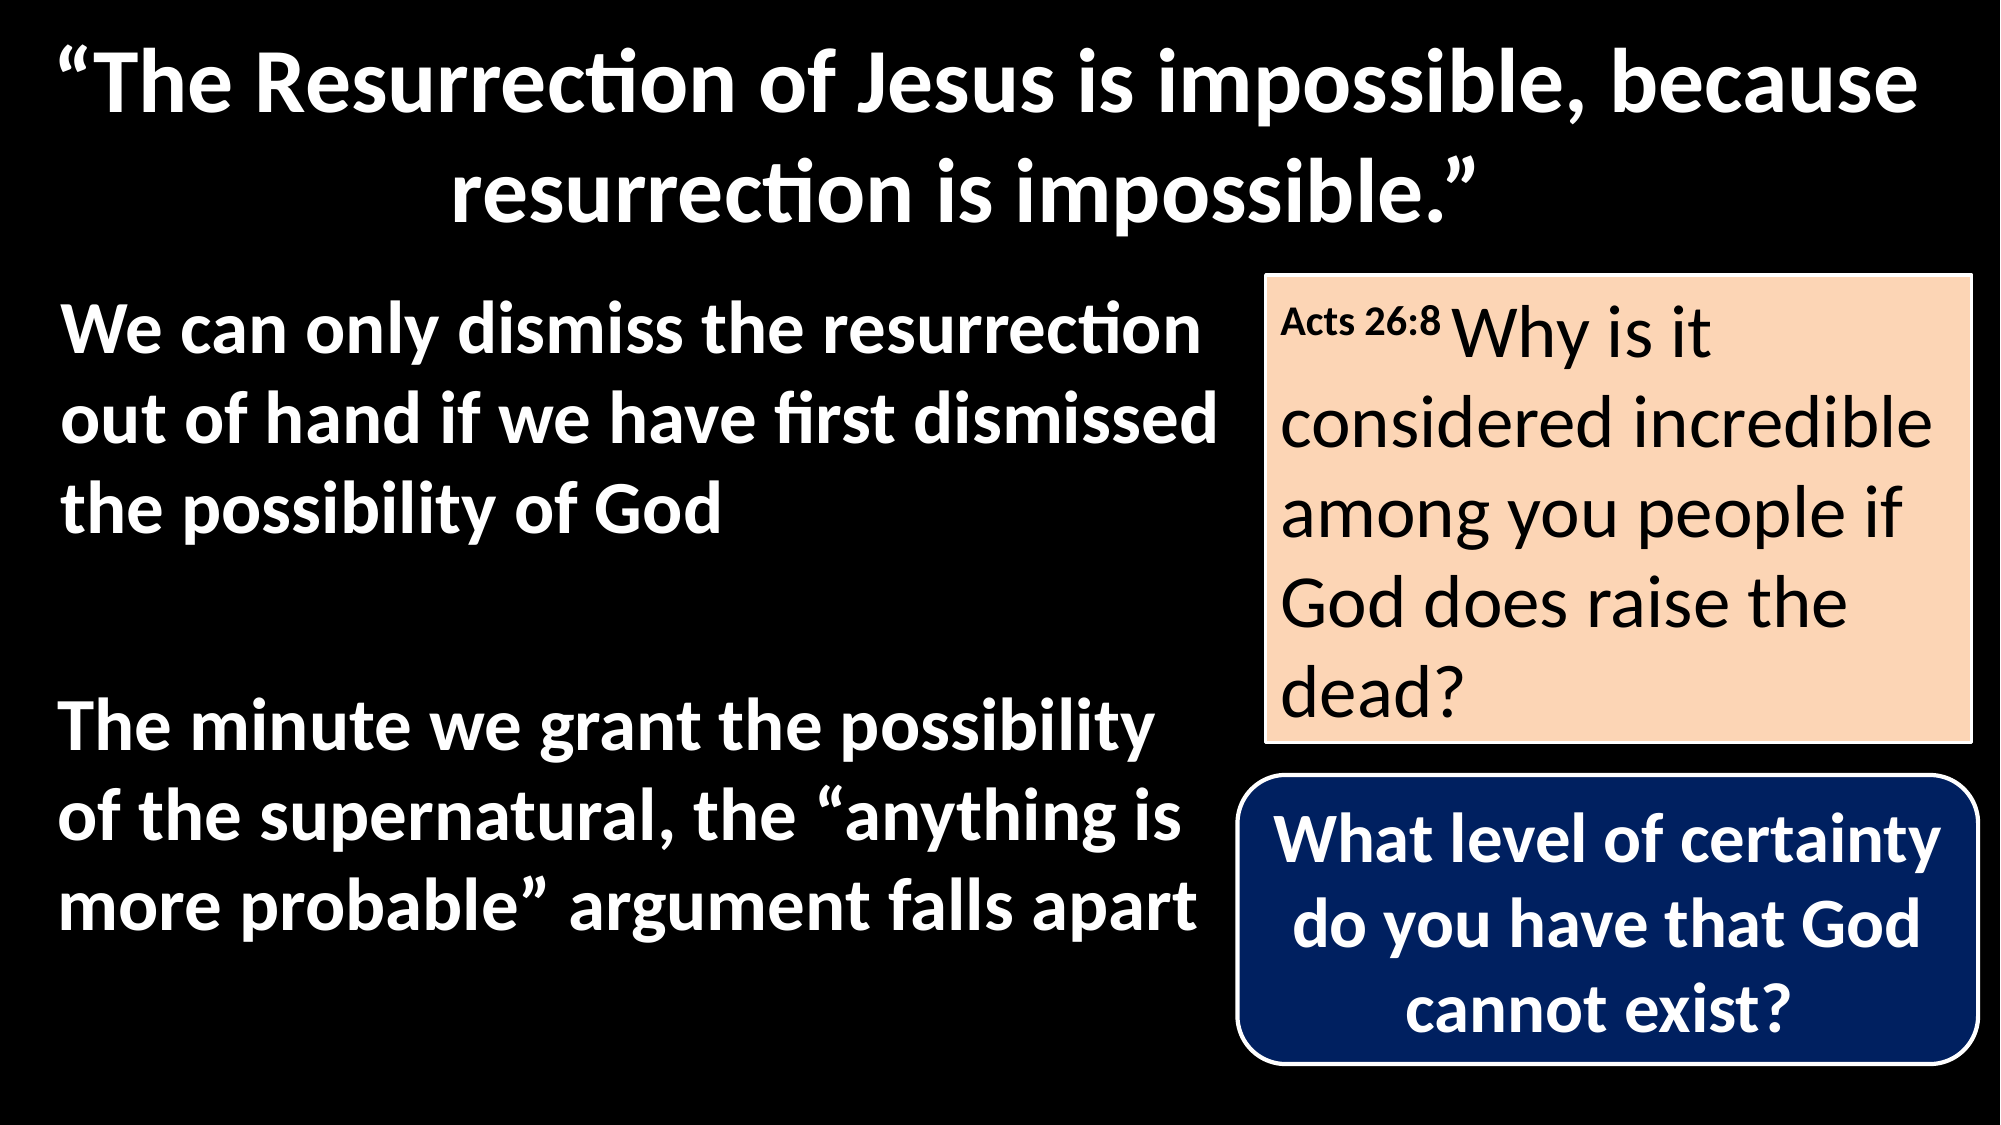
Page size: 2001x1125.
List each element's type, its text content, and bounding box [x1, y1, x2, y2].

text_box We can only dismiss the resurrection out of hand if we have first dismissed the possibility of God [35, 325, 1264, 502]
text_box What level of certainty do you have that God cannot exist? [1235, 772, 1981, 1067]
text_box The minute we grant the possibility of the supernatural, the “anything is more probable” argument falls apart [32, 722, 1240, 899]
text_box Acts 26:8 Why is it considered incredible among you people if God does raise the dead? [1264, 273, 1974, 744]
text_box “The Resurrection of Jesus is impossible, because resurrection is impossible.” [0, 0, 2000, 265]
